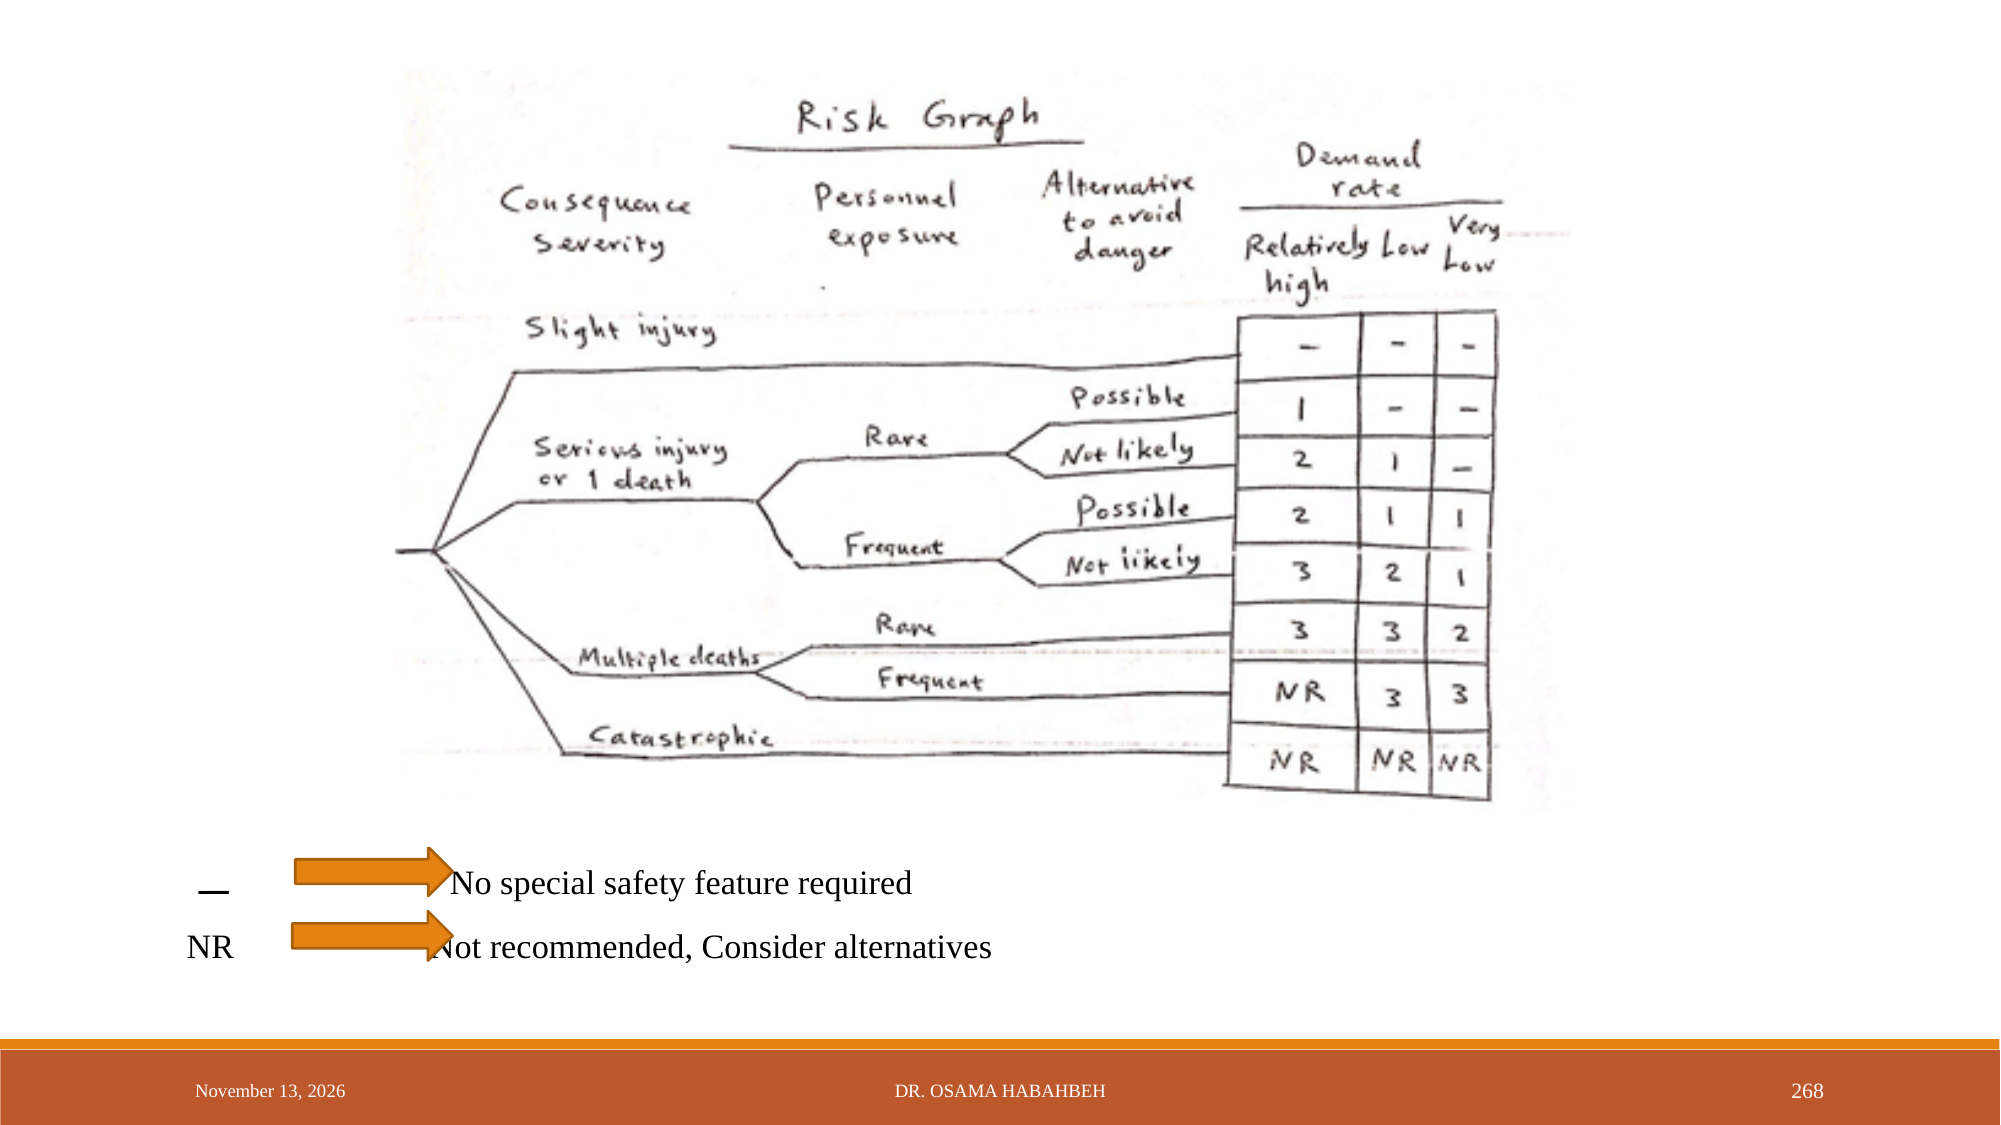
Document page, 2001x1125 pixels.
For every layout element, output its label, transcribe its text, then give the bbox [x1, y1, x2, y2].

text_box [293, 855, 454, 898]
text_box [290, 909, 454, 962]
footer Dr. Osama Habahbeh [604, 1059, 1396, 1120]
picture [393, 70, 1572, 848]
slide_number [180, 1059, 586, 1120]
list ـــ No special safety feature required NR Not recommended, Consider alternatives [165, 388, 1515, 978]
slide_number 268 [1624, 1059, 1840, 1120]
